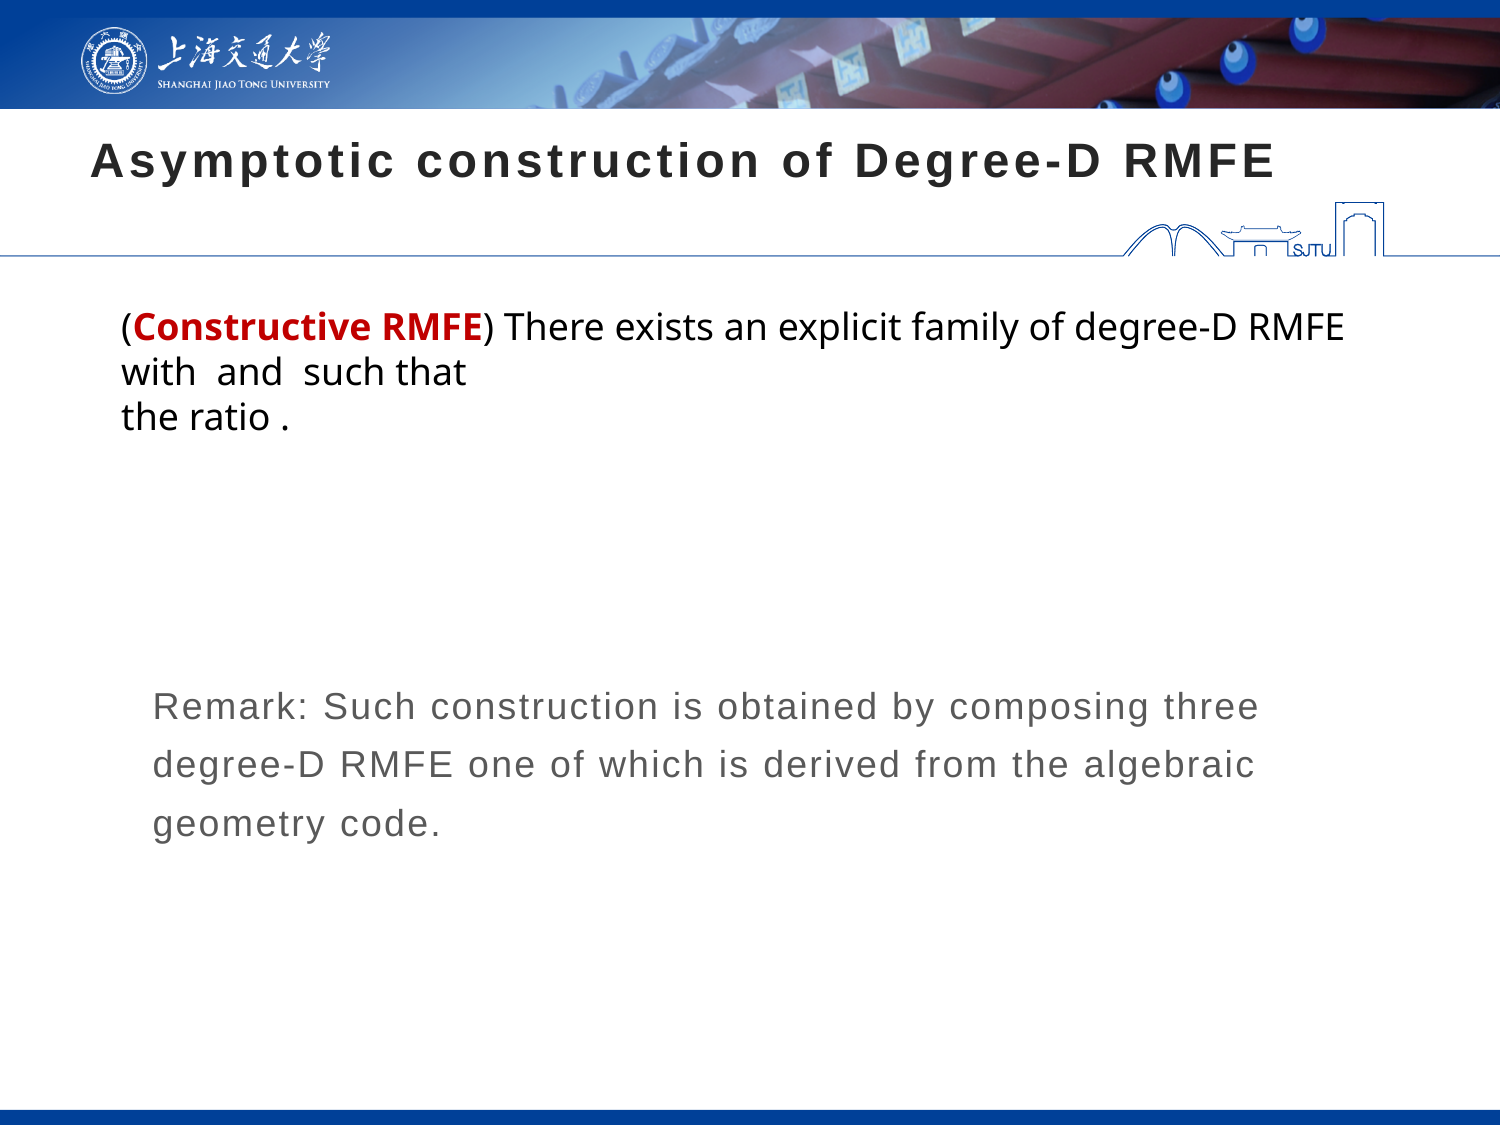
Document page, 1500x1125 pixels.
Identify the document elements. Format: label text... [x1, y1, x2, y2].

title Asymptotic construction of Degree-D RMFE [74, 99, 1425, 216]
list Remark: Such construction is obtained by composing three degree-D RMFE one of which is derived from the algebraic geometry code. [137, 660, 1415, 868]
picture [0, 18, 1500, 109]
